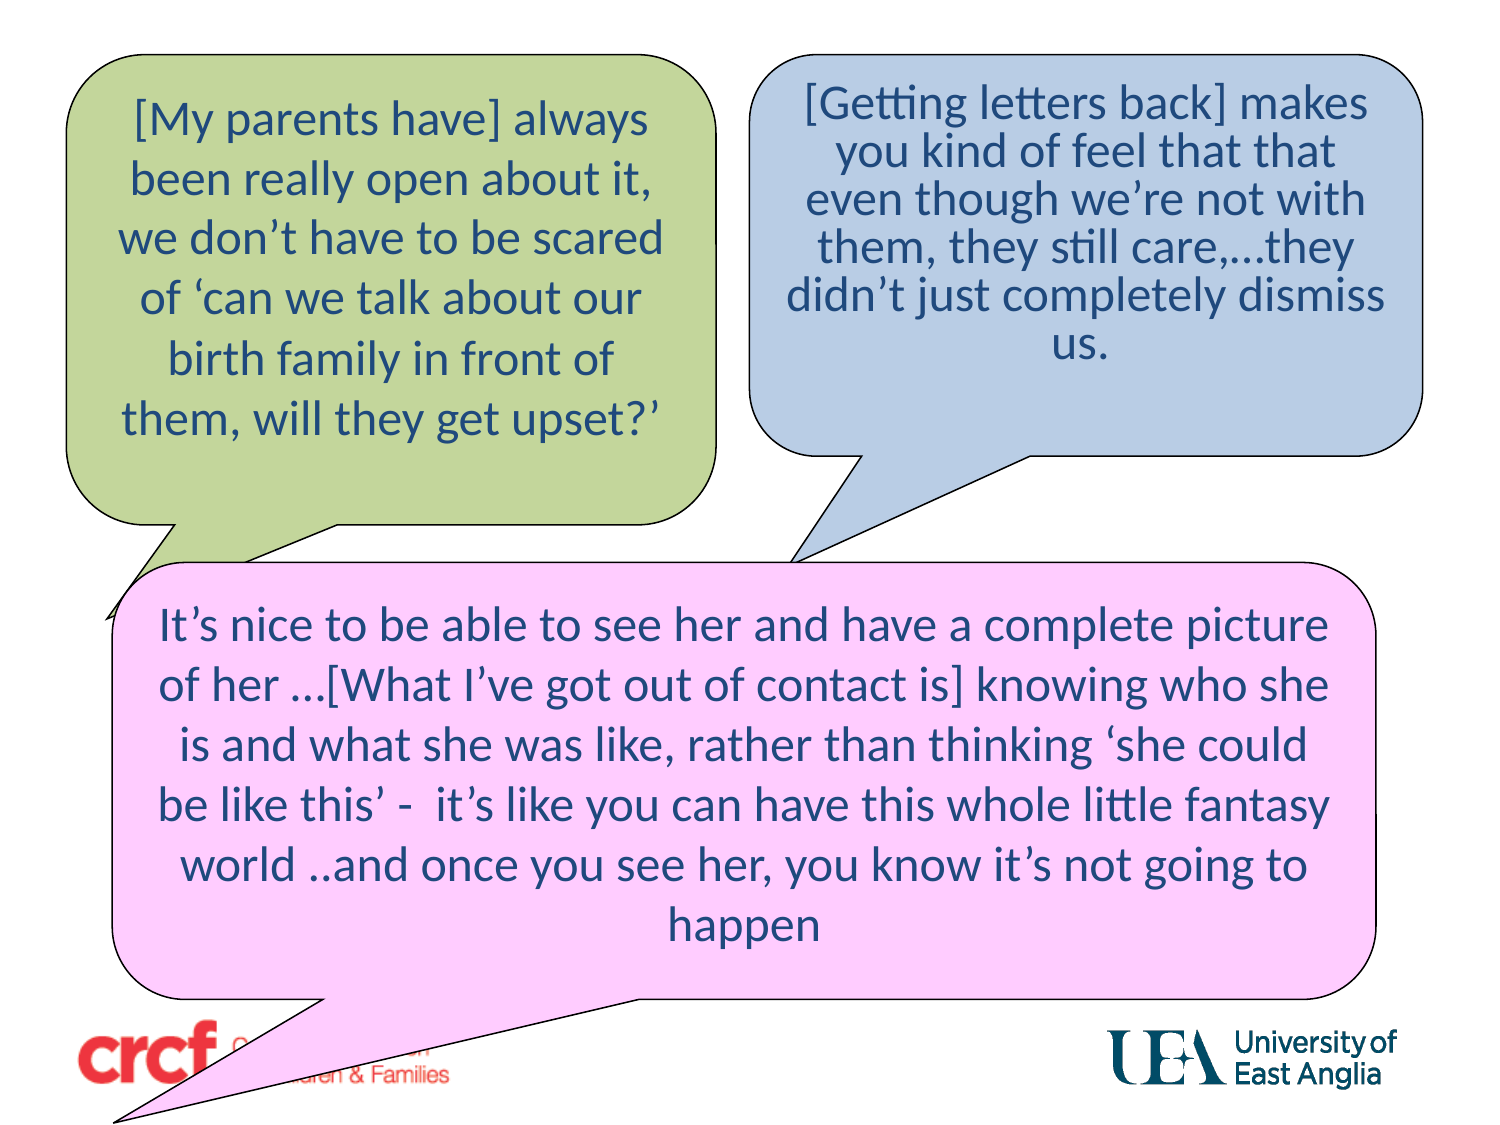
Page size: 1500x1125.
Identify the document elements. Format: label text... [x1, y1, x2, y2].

picture [76, 995, 320, 1124]
picture [114, 1043, 455, 1124]
text_box [My parents have] always been really open about it, we don’t have to be scared of ‘can we talk about our birth family in front of them, will they get upset?’ [66, 54, 717, 587]
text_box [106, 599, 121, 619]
text_box [Getting letters back] makes you kind of feel that that even though we’re not with them, they still care,…they didn’t just completely dismiss us. [749, 54, 1423, 562]
picture [1080, 1002, 1424, 1117]
text_box It’s nice to be able to see her and have a complete picture of her …[What I’ve got out of contact is] knowing who she is and what she was like, rather than thinking ‘she could be like this’ - it’s like you can have this whole little fantasy world ..and once you see her, you know it’s not going to happen [112, 562, 1376, 1124]
